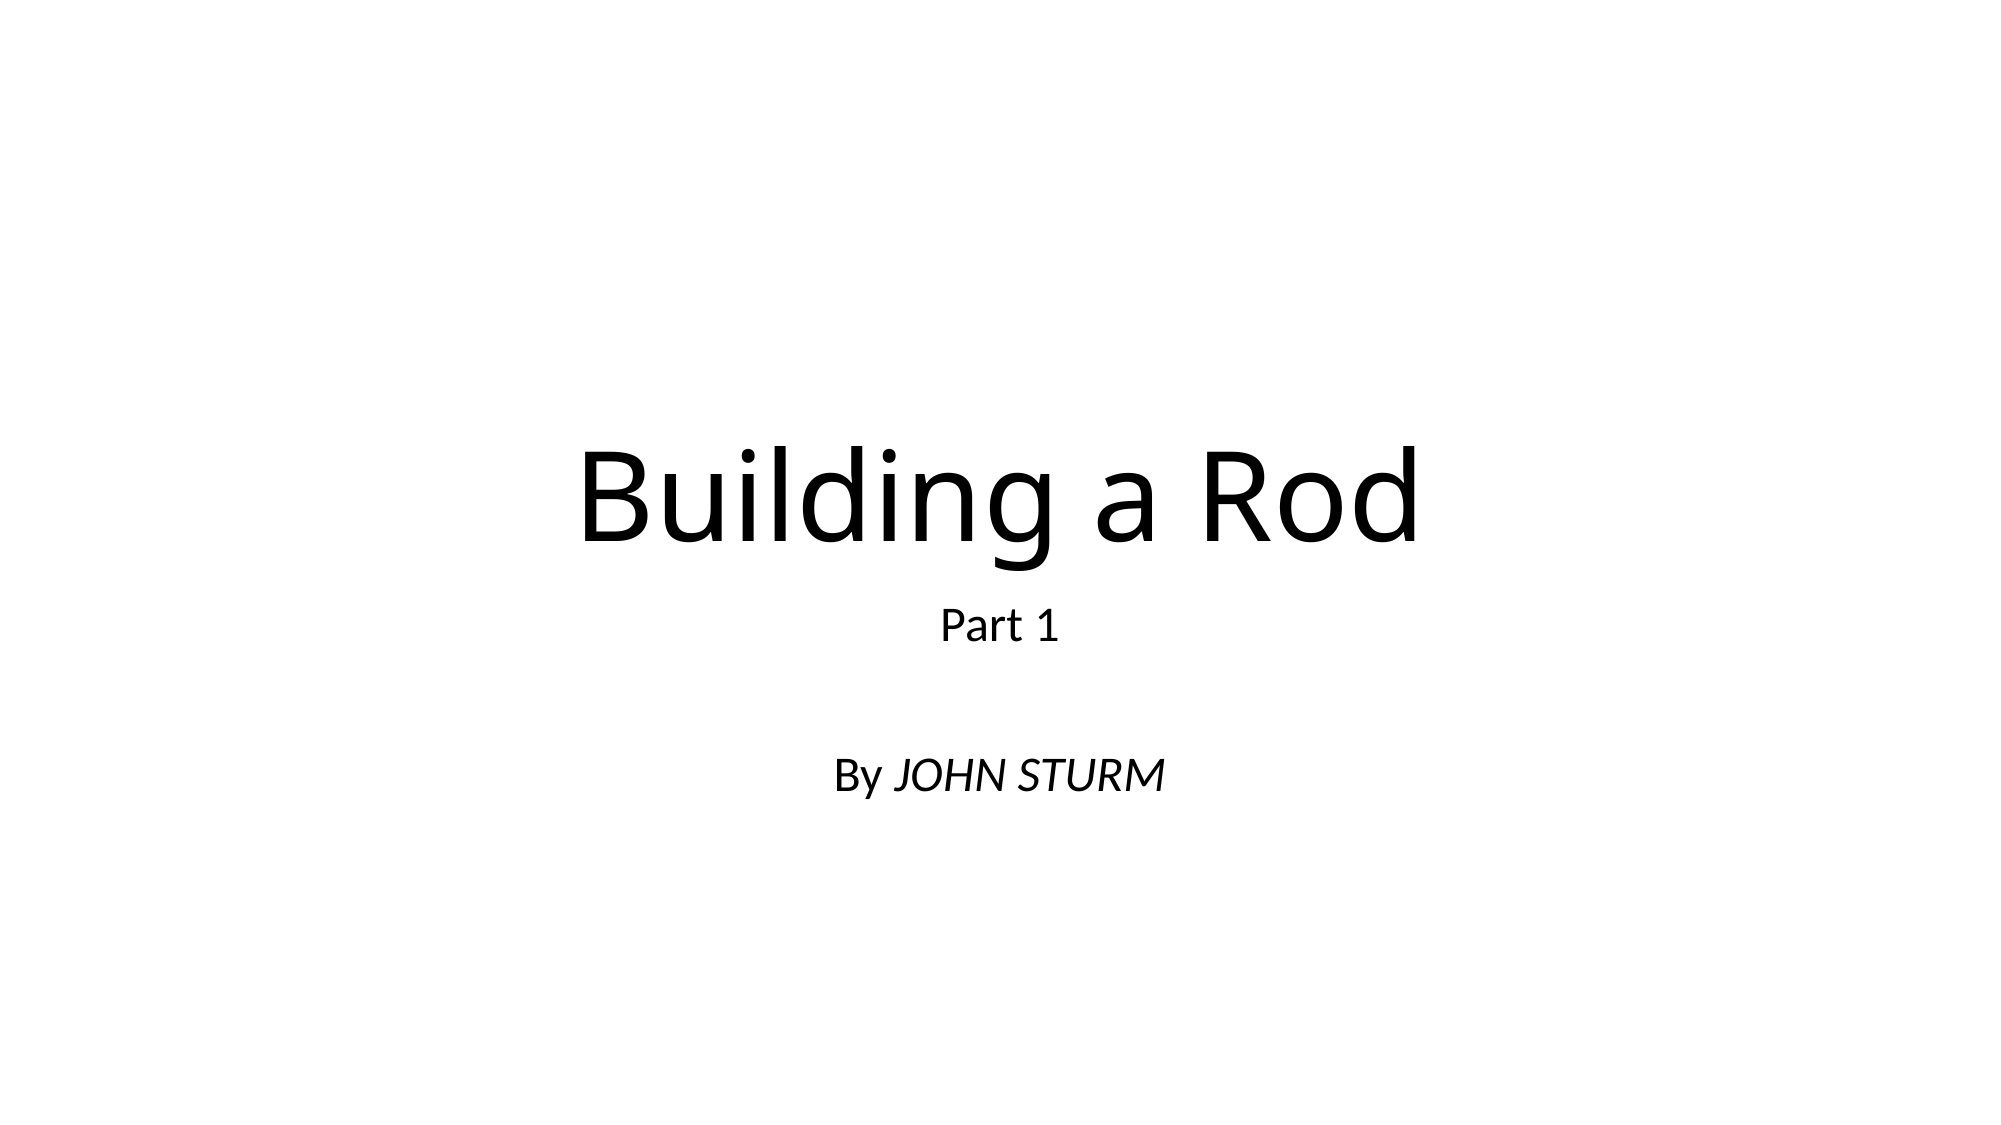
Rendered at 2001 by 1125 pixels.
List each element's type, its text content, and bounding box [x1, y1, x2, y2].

title Building a Rod [249, 184, 1750, 576]
subtitle Part 1 By JOHN STURM [249, 590, 1750, 863]
